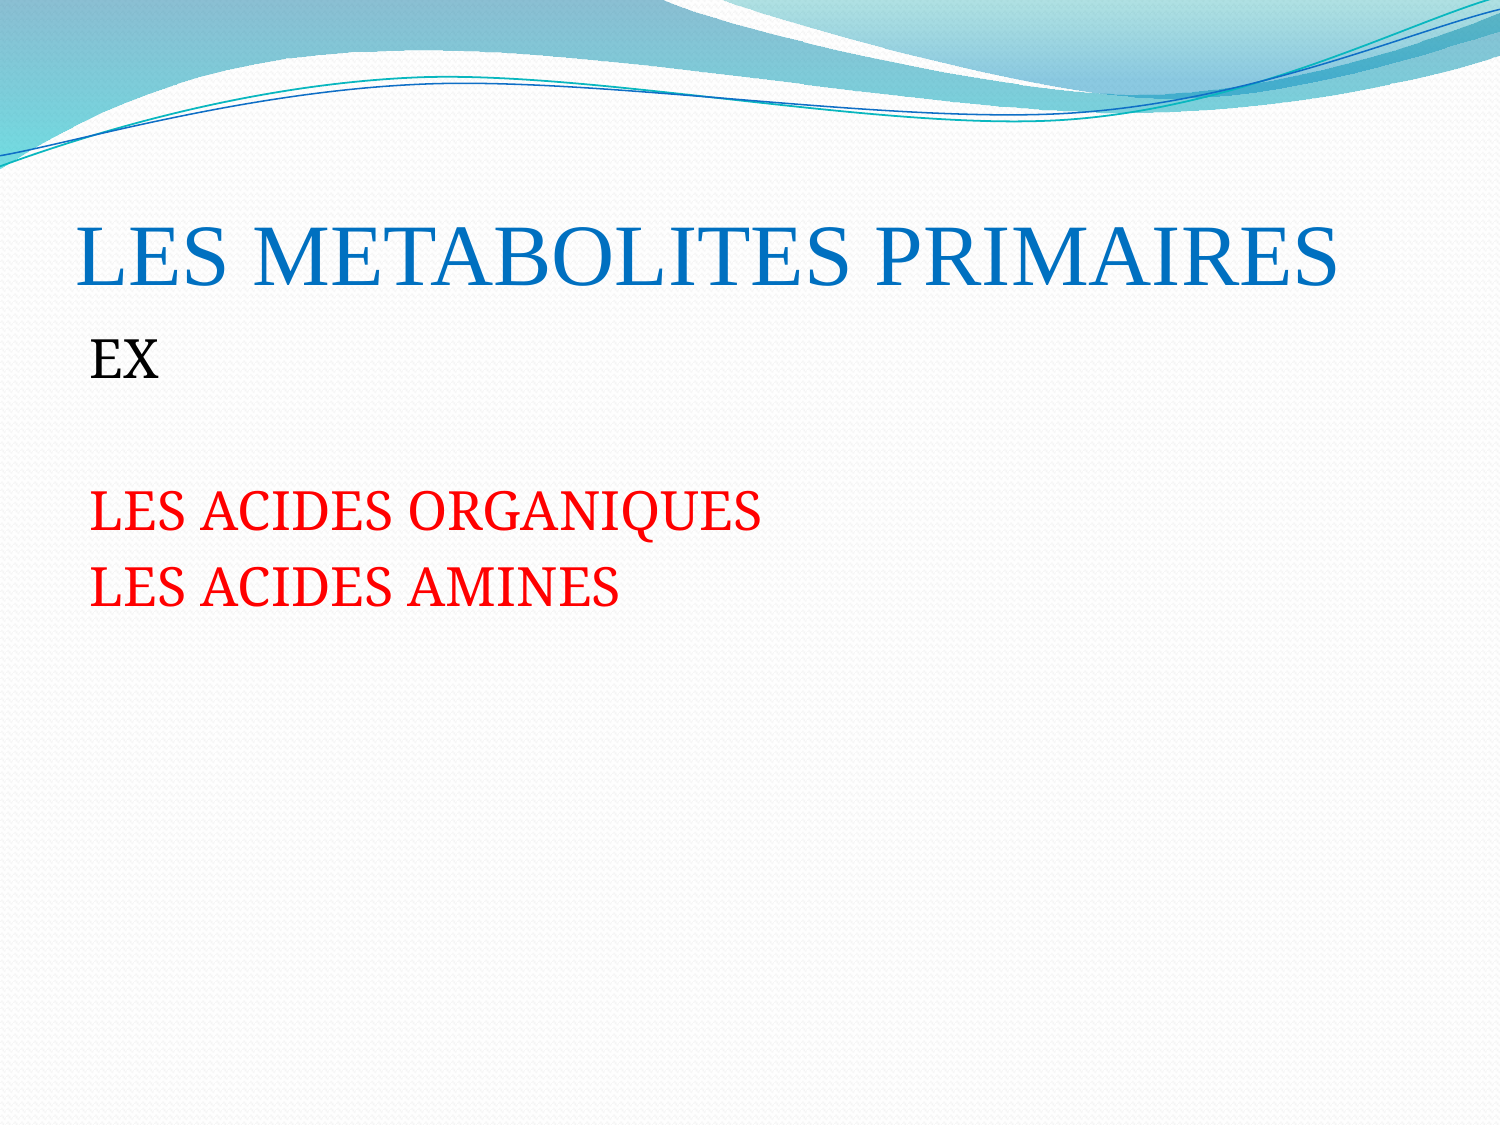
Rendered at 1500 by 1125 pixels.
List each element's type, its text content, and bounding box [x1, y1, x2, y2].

title LES METABOLITES PRIMAIRES [75, 115, 1425, 303]
list EX LES ACIDES ORGANIQUES LES ACIDES AMINES [75, 317, 1425, 1038]
